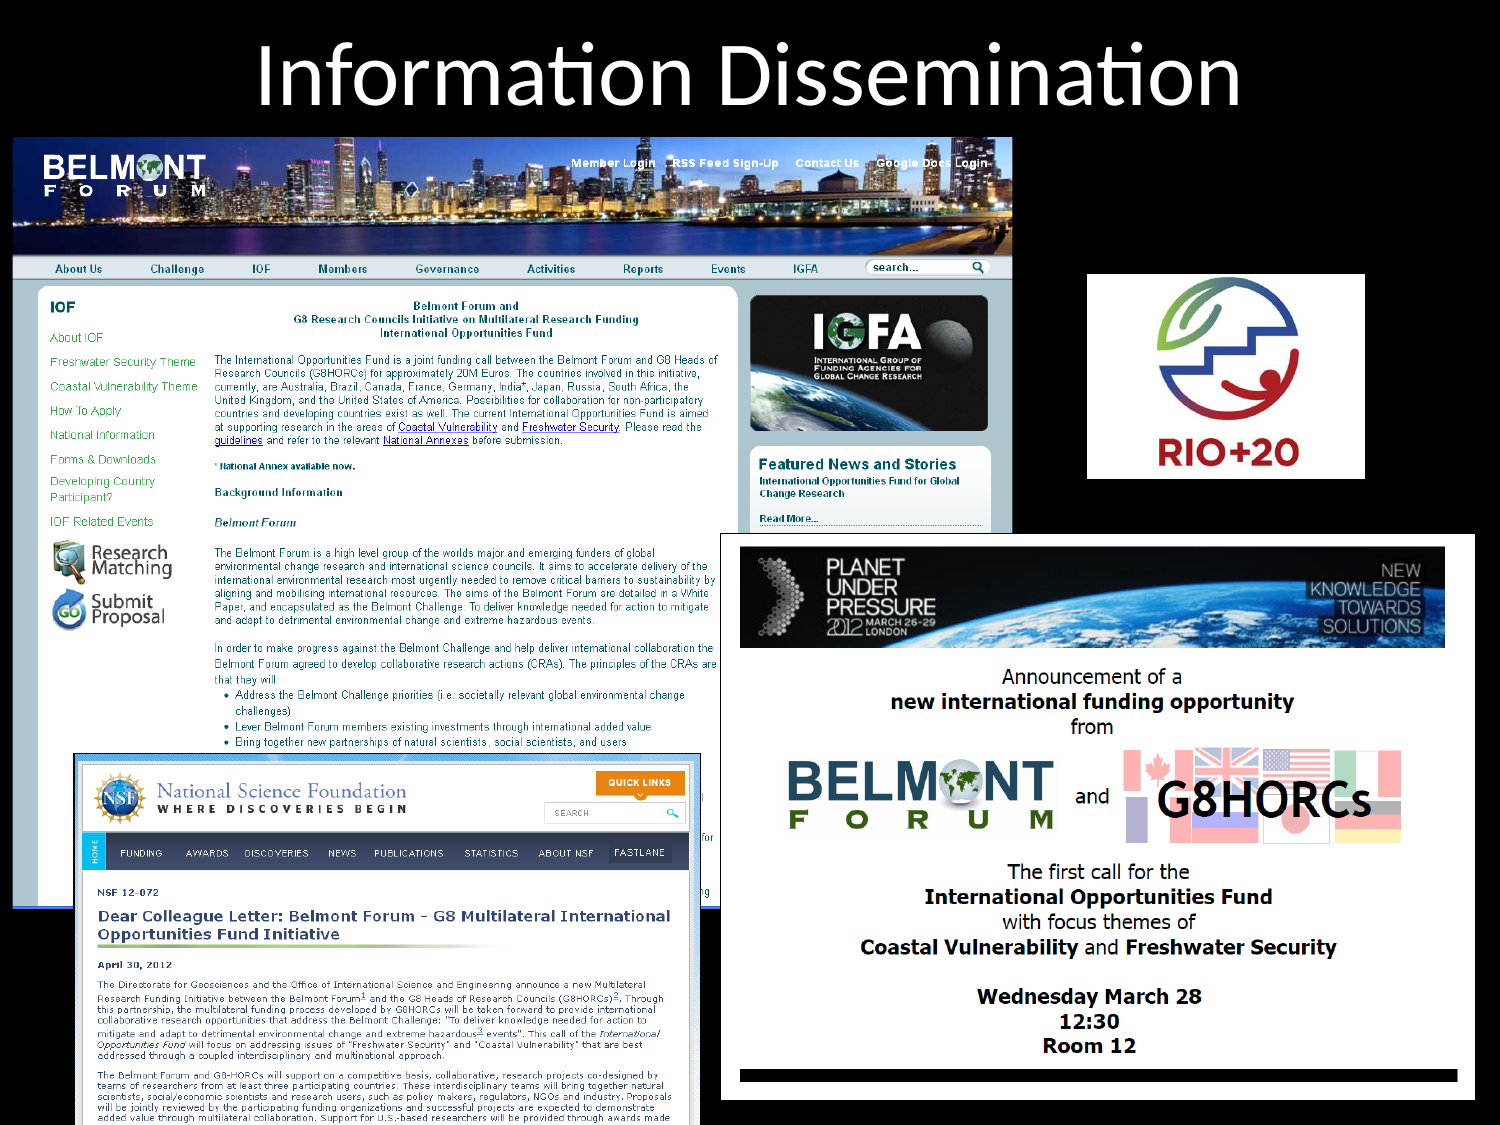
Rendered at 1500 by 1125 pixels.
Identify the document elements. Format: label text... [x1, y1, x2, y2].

picture [12, 137, 1476, 1125]
picture [1087, 274, 1365, 479]
title Information Dissemination [75, 0, 1425, 163]
